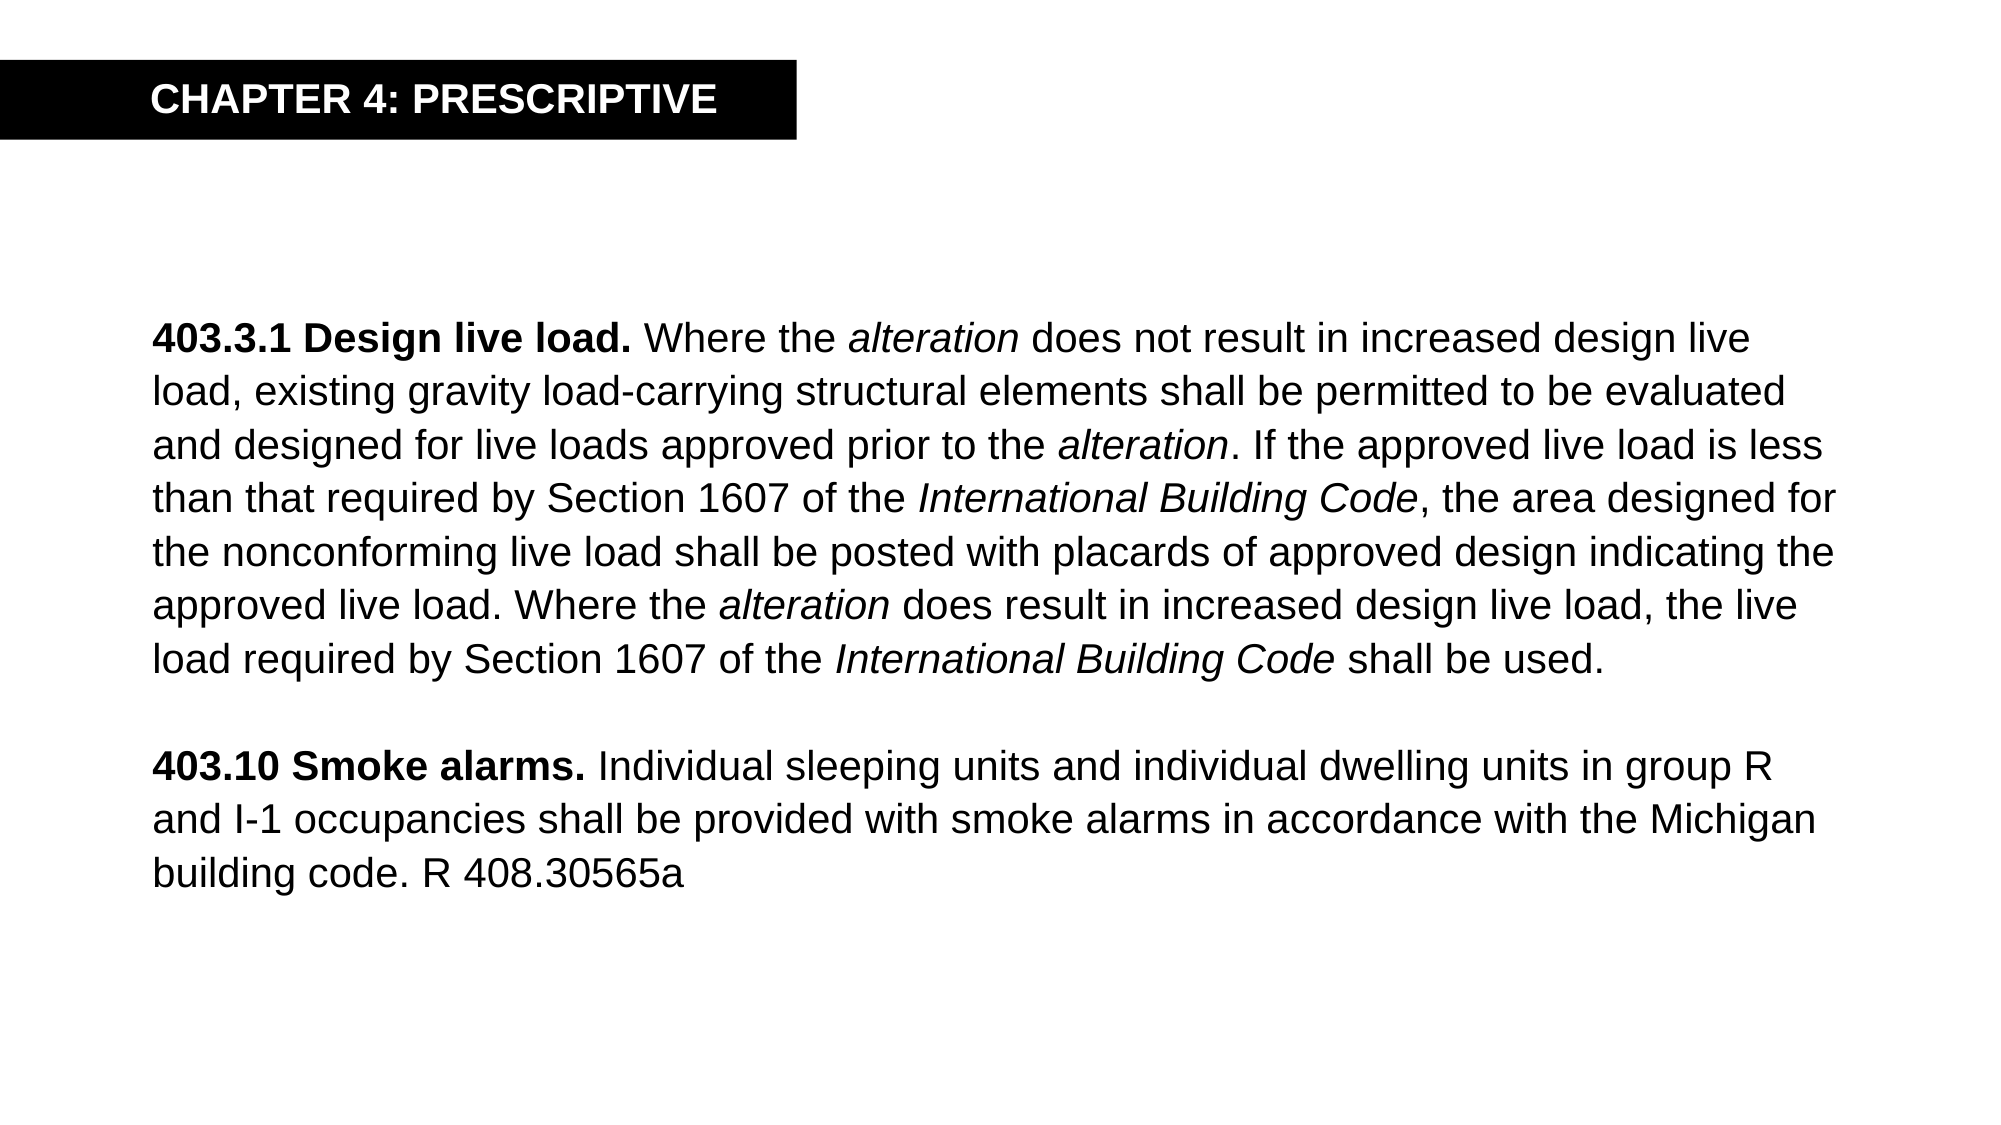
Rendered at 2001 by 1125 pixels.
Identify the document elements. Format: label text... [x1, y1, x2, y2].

list CHAPTER 4: PRESCRIPTIVE [0, 59, 797, 140]
list 403.3.1 Design live load. Where the alteration does not result in increased design live load, existing gravity load-carrying structural elements shall be permitted to be evaluated and designed for live loads approved prior to the alteration. If the approved live load is less than that required by Section 1607 of the International Building Code, the area designed for the nonconforming live load shall be posted with placards of approved design indicating the approved live load. Where the alteration does result in increased design live load, the live load required by Section 1607 of the International Building Code shall be used. 403.10 Smoke alarms. Individual sleeping units and individual dwelling units in group R and I-1 occupancies shall be provided with smoke alarms in accordance with the Michigan building code. R 408.30565a [137, 299, 1863, 1014]
